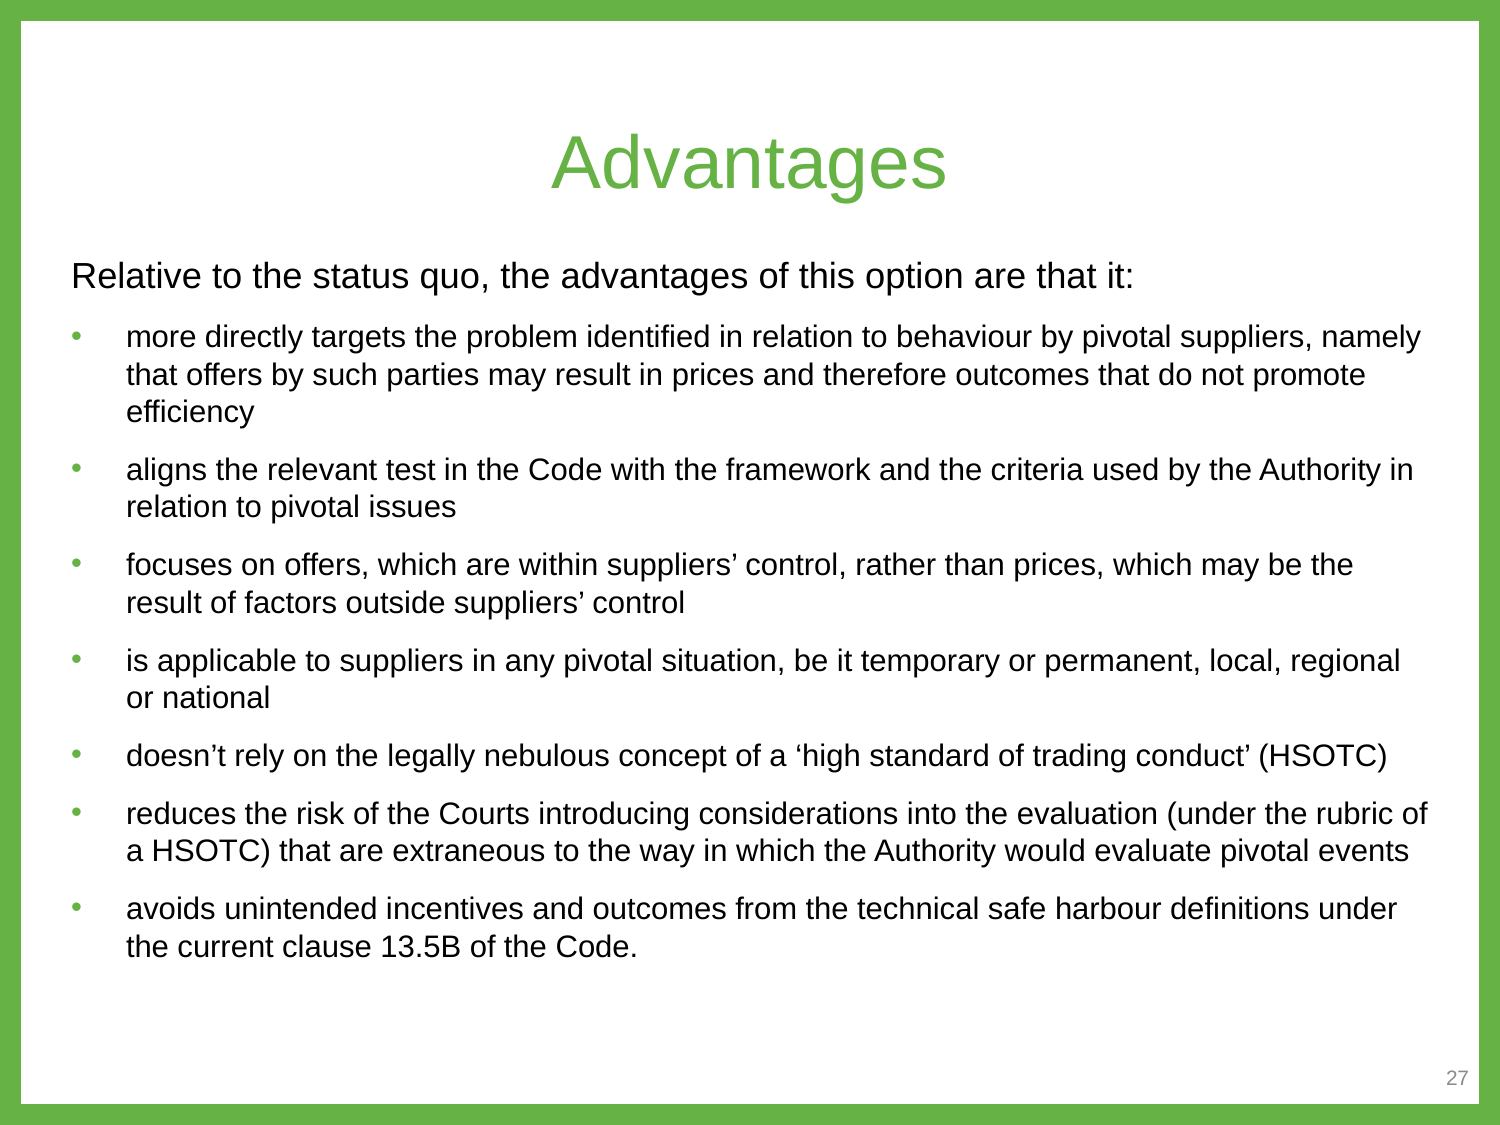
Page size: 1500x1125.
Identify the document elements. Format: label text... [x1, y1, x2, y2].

slide_number 27 [1411, 1046, 1484, 1107]
list Relative to the status quo, the advantages of this option are that it: more directly targets the problem identified in relation to behaviour by pivotal suppliers, namely that offers by such parties may result in prices and therefore outcomes that do not promote efficiency aligns the relevant test in the Code with the framework and the criteria used by the Authority in relation to pivotal issues focuses on offers, which are within suppliers’ control, rather than prices, which may be the result of factors outside suppliers’ control is applicable to suppliers in any pivotal situation, be it temporary or permanent, local, regional or national doesn’t rely on the legally nebulous concept of a ‘high standard of trading conduct’ (HSOTC) reduces the risk of the Courts introducing considerations into the evaluation (under the rubric of a HSOTC) that are extraneous to the way in which the Authority would evaluate pivotal events avoids unintended incentives and outcomes from the technical safe harbour definitions under the current clause 13.5B of the Code. [56, 245, 1444, 1006]
title Advantages [75, 64, 1425, 253]
